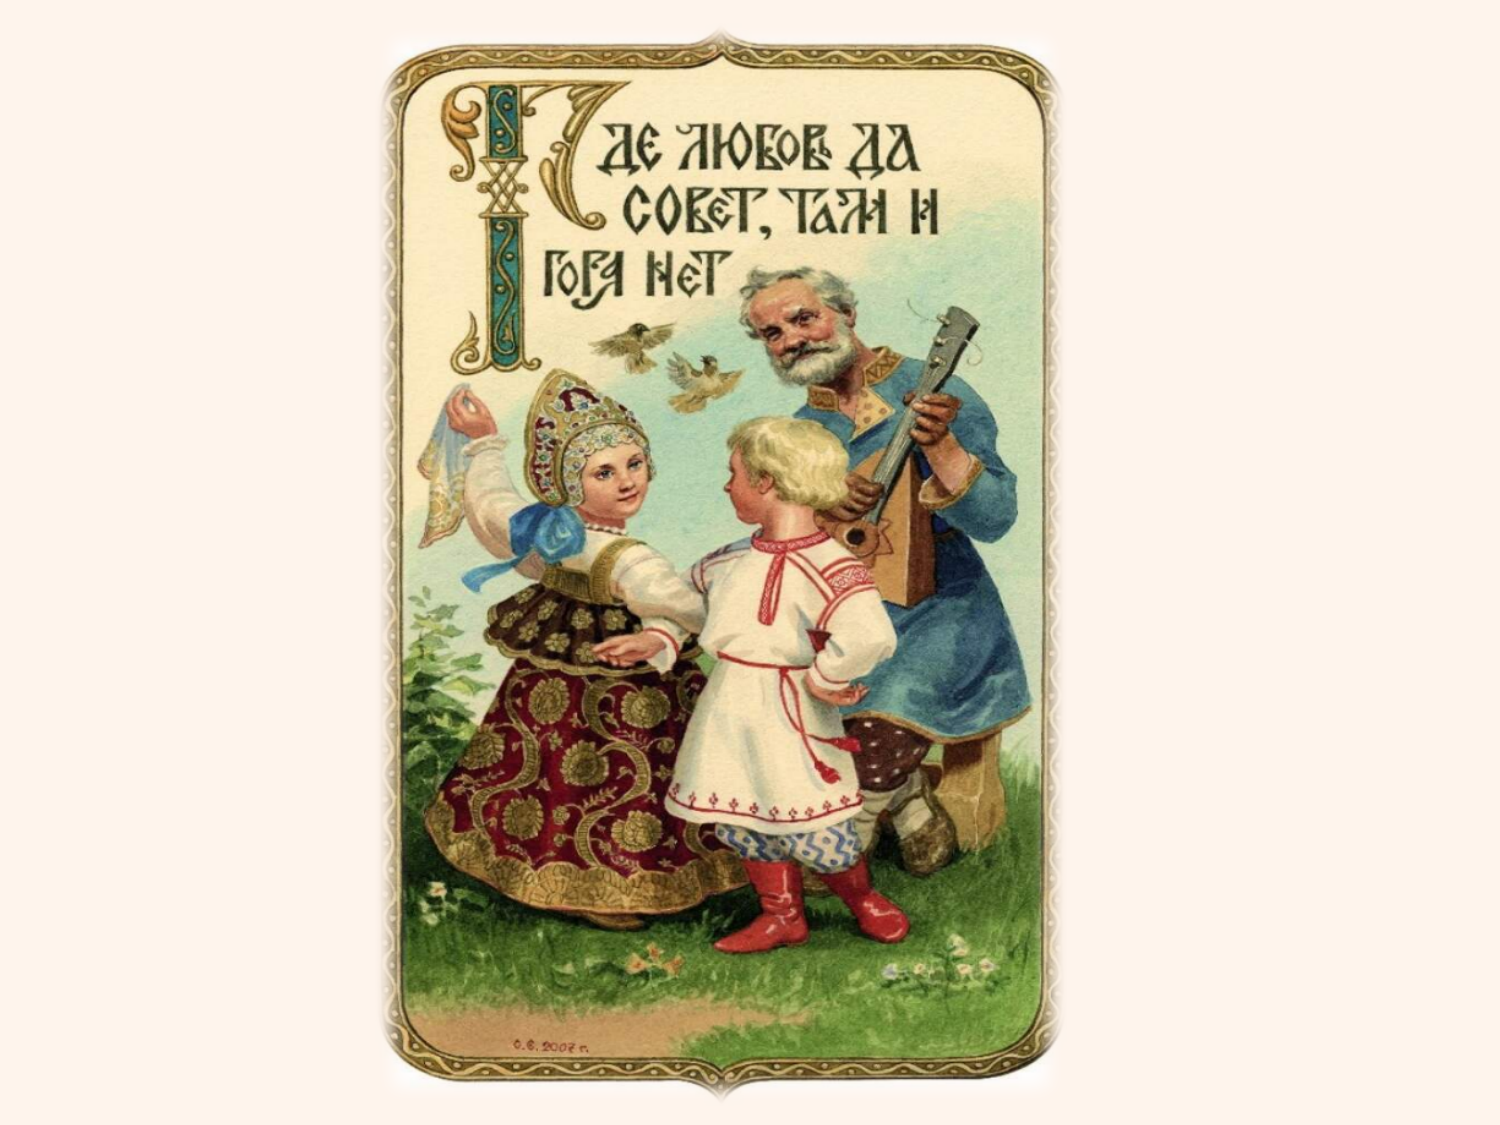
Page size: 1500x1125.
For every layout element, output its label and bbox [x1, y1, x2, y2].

picture [374, 23, 1067, 1107]
